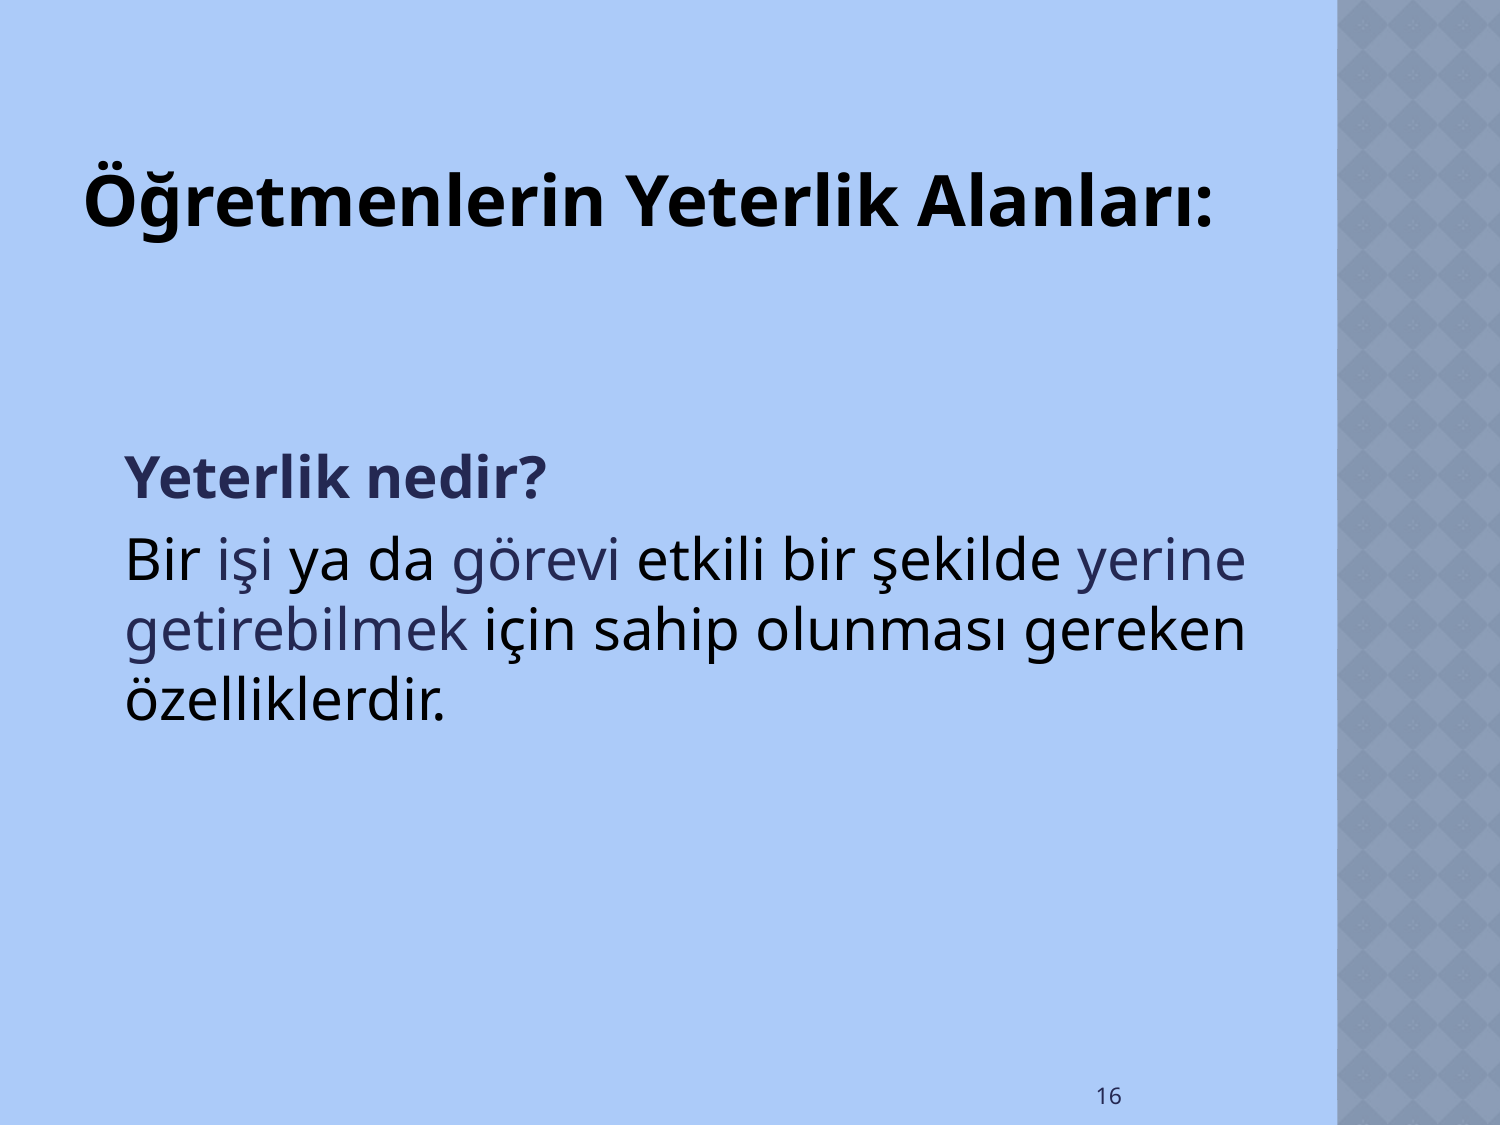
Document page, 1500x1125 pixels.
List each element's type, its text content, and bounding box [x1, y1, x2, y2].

list Yeterlik nedir? Bir işi ya da görevi etkili bir şekilde yerine getirebilmek için sahip olunması gereken özelliklerdir. [64, 432, 1294, 799]
slide_number 16 [1025, 1075, 1123, 1113]
title Öğretmenlerin Yeterlik Alanları: [75, 52, 1263, 241]
